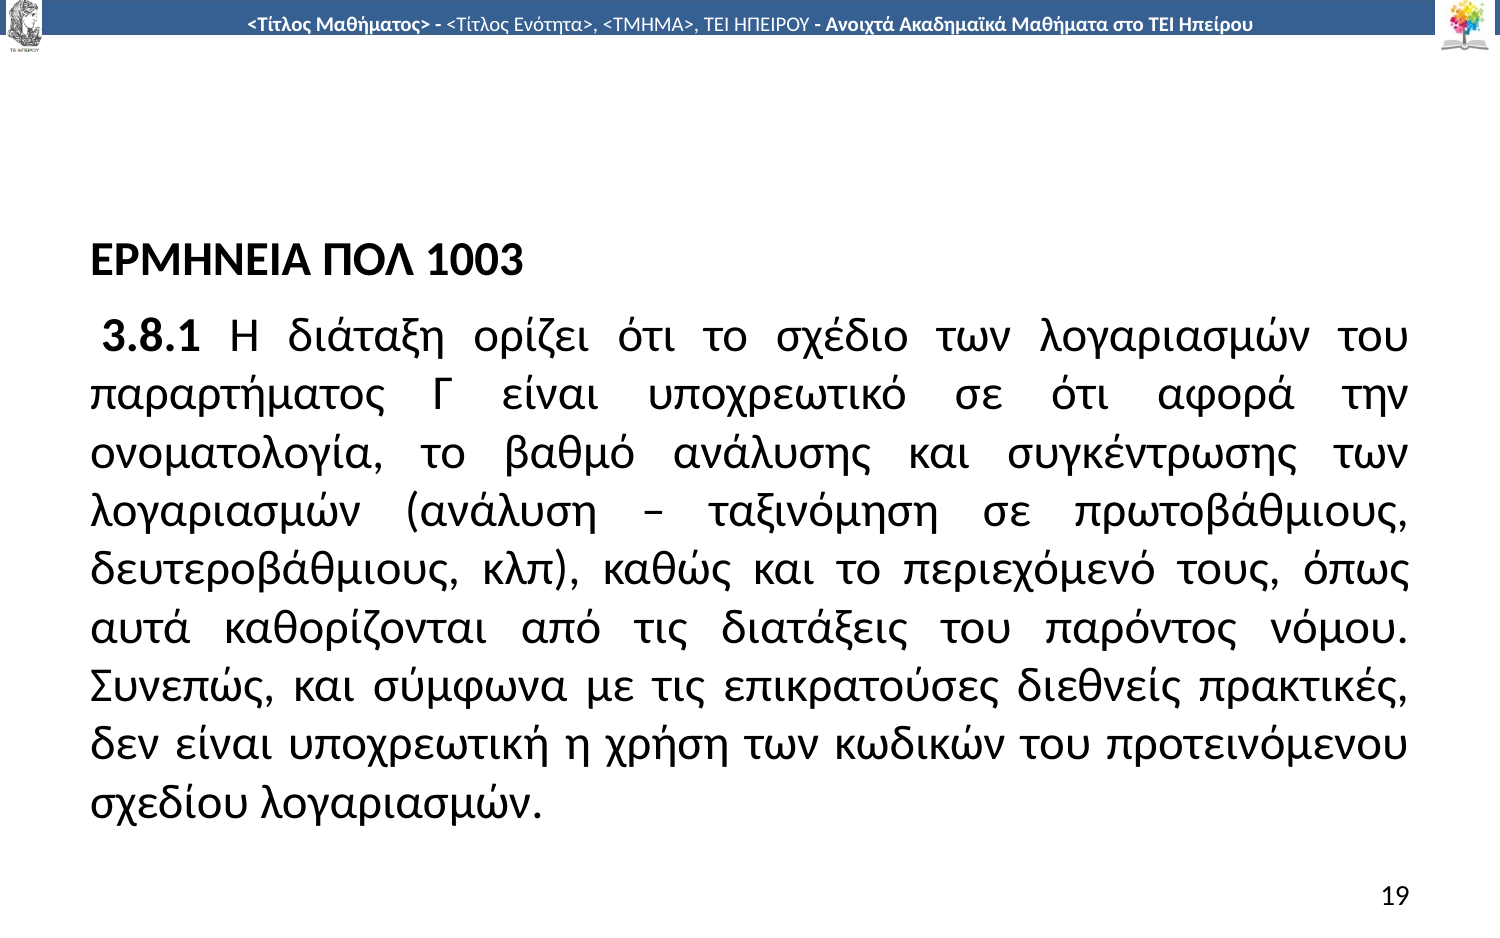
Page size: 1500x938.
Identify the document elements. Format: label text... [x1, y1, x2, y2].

slide_number 19 [1074, 868, 1425, 919]
picture [1435, 0, 1495, 52]
list ΕΡΜΗΝΕΙΑ ΠΟΛ 1003 3.8.1 Η διάταξη ορίζει ότι το σχέδιο των λογαριασμών του παραρτήματος Γ είναι υποχρεωτικό σε ότι αφορά την ονοματολογία, το βαθμό ανάλυσης και συγκέντρωσης των λογαριασμών (ανάλυση – ταξινόμηση σε πρωτοβάθμιους, δευτεροβάθμιους, κλπ), καθώς και το περιεχόμενό τους, όπως αυτά καθορίζονται από τις διατάξεις του παρόντος νόμου. Συνεπώς, και σύμφωνα με τις επικρατούσες διεθνείς πρακτικές, δεν είναι υποχρεωτική η χρήση των κωδικών του προτεινόμενου σχεδίου λογαριασμών. [75, 218, 1425, 838]
picture [6, 0, 42, 54]
